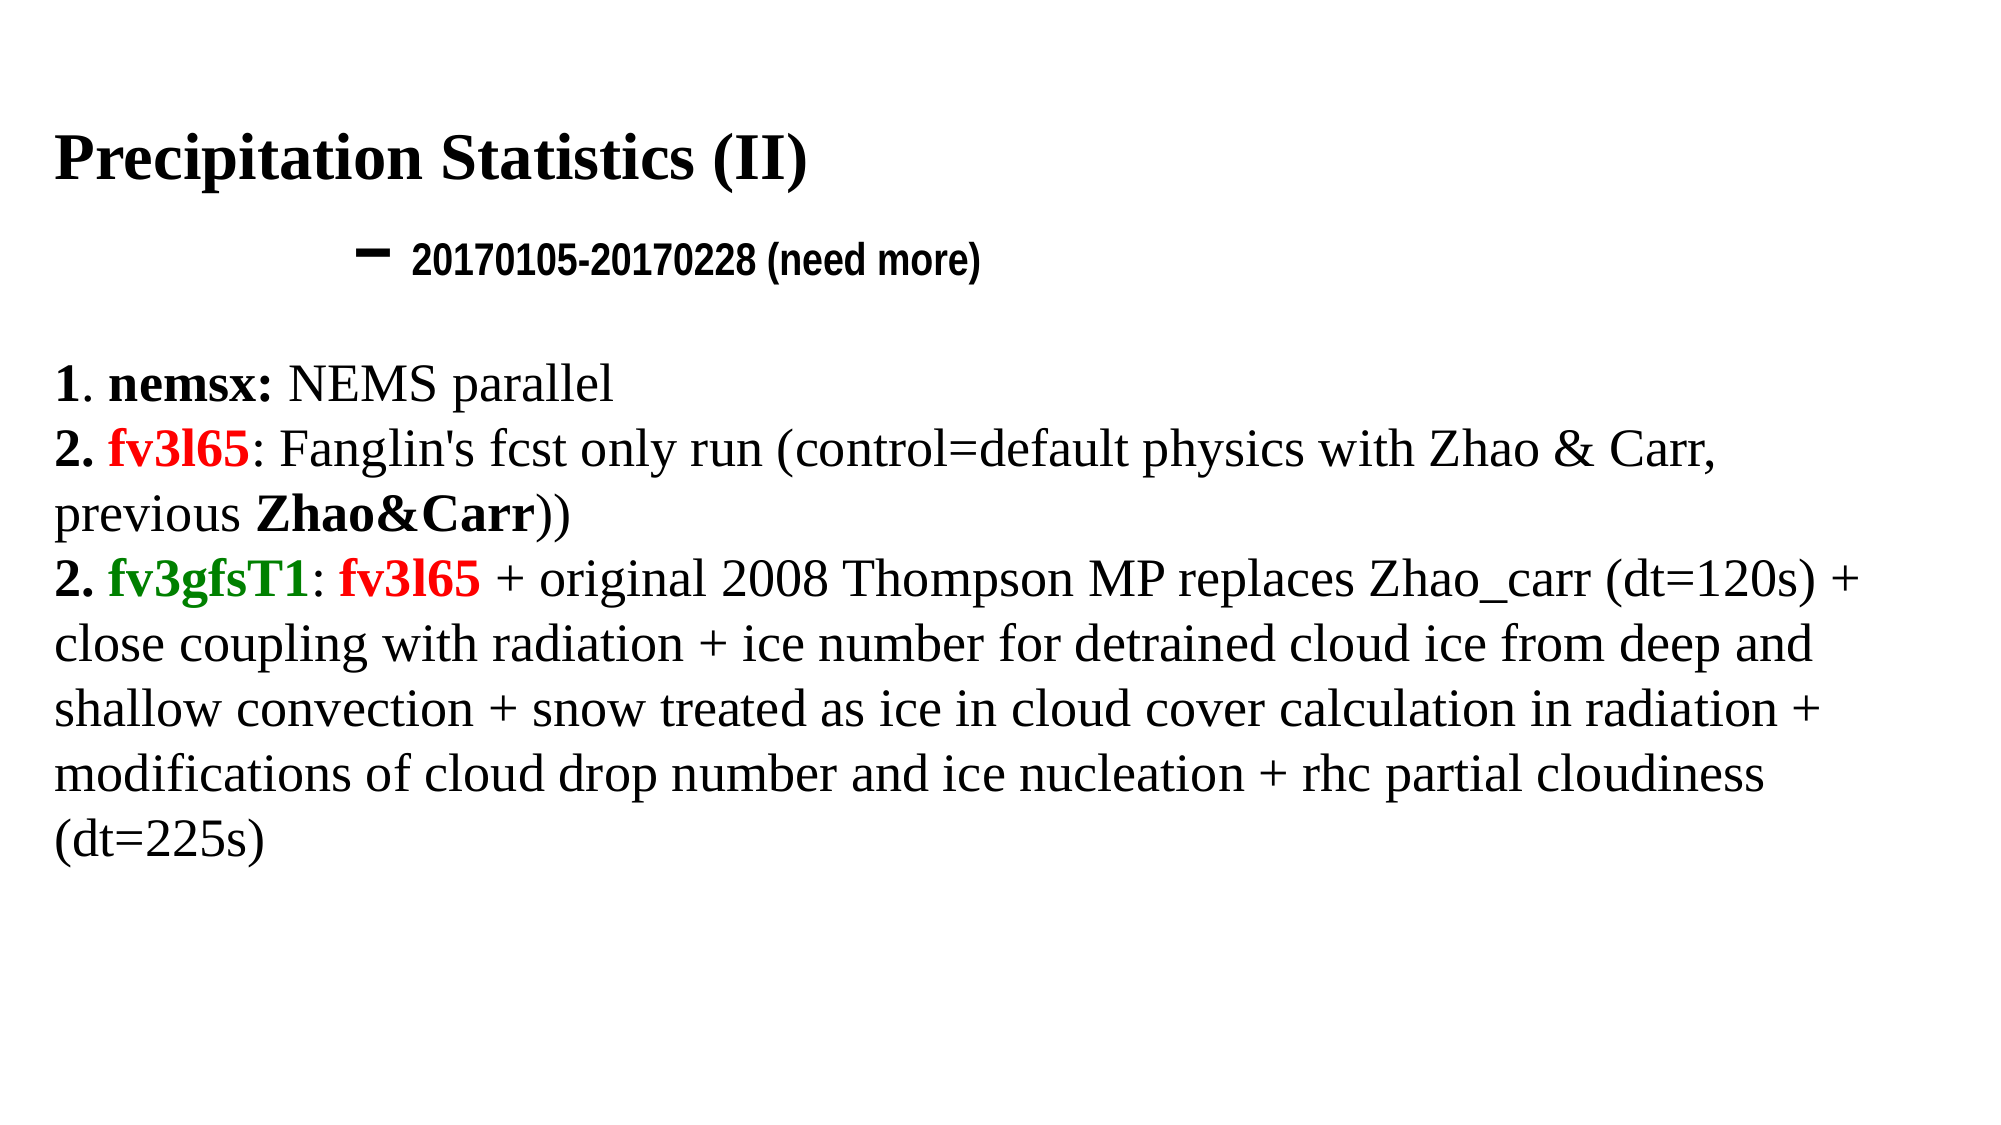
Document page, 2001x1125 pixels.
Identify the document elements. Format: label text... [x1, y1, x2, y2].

text_box Precipitation Statistics (II) – 20170105-20170228 (need more) 1. nemsx: NEMS parallel 2. fv3l65: Fanglin's fcst only run (control=default physics with Zhao & Carr, previous Zhao&Carr)) 2. fv3gfsT1: fv3l65 + original 2008 Thompson MP replaces Zhao_carr (dt=120s) + close coupling with radiation + ice number for detrained cloud ice from deep and shallow convection + snow treated as ice in cloud cover calculation in radiation + modifications of cloud drop number and ice nucleation + rhc partial cloudiness (dt=225s) [39, 104, 1890, 965]
